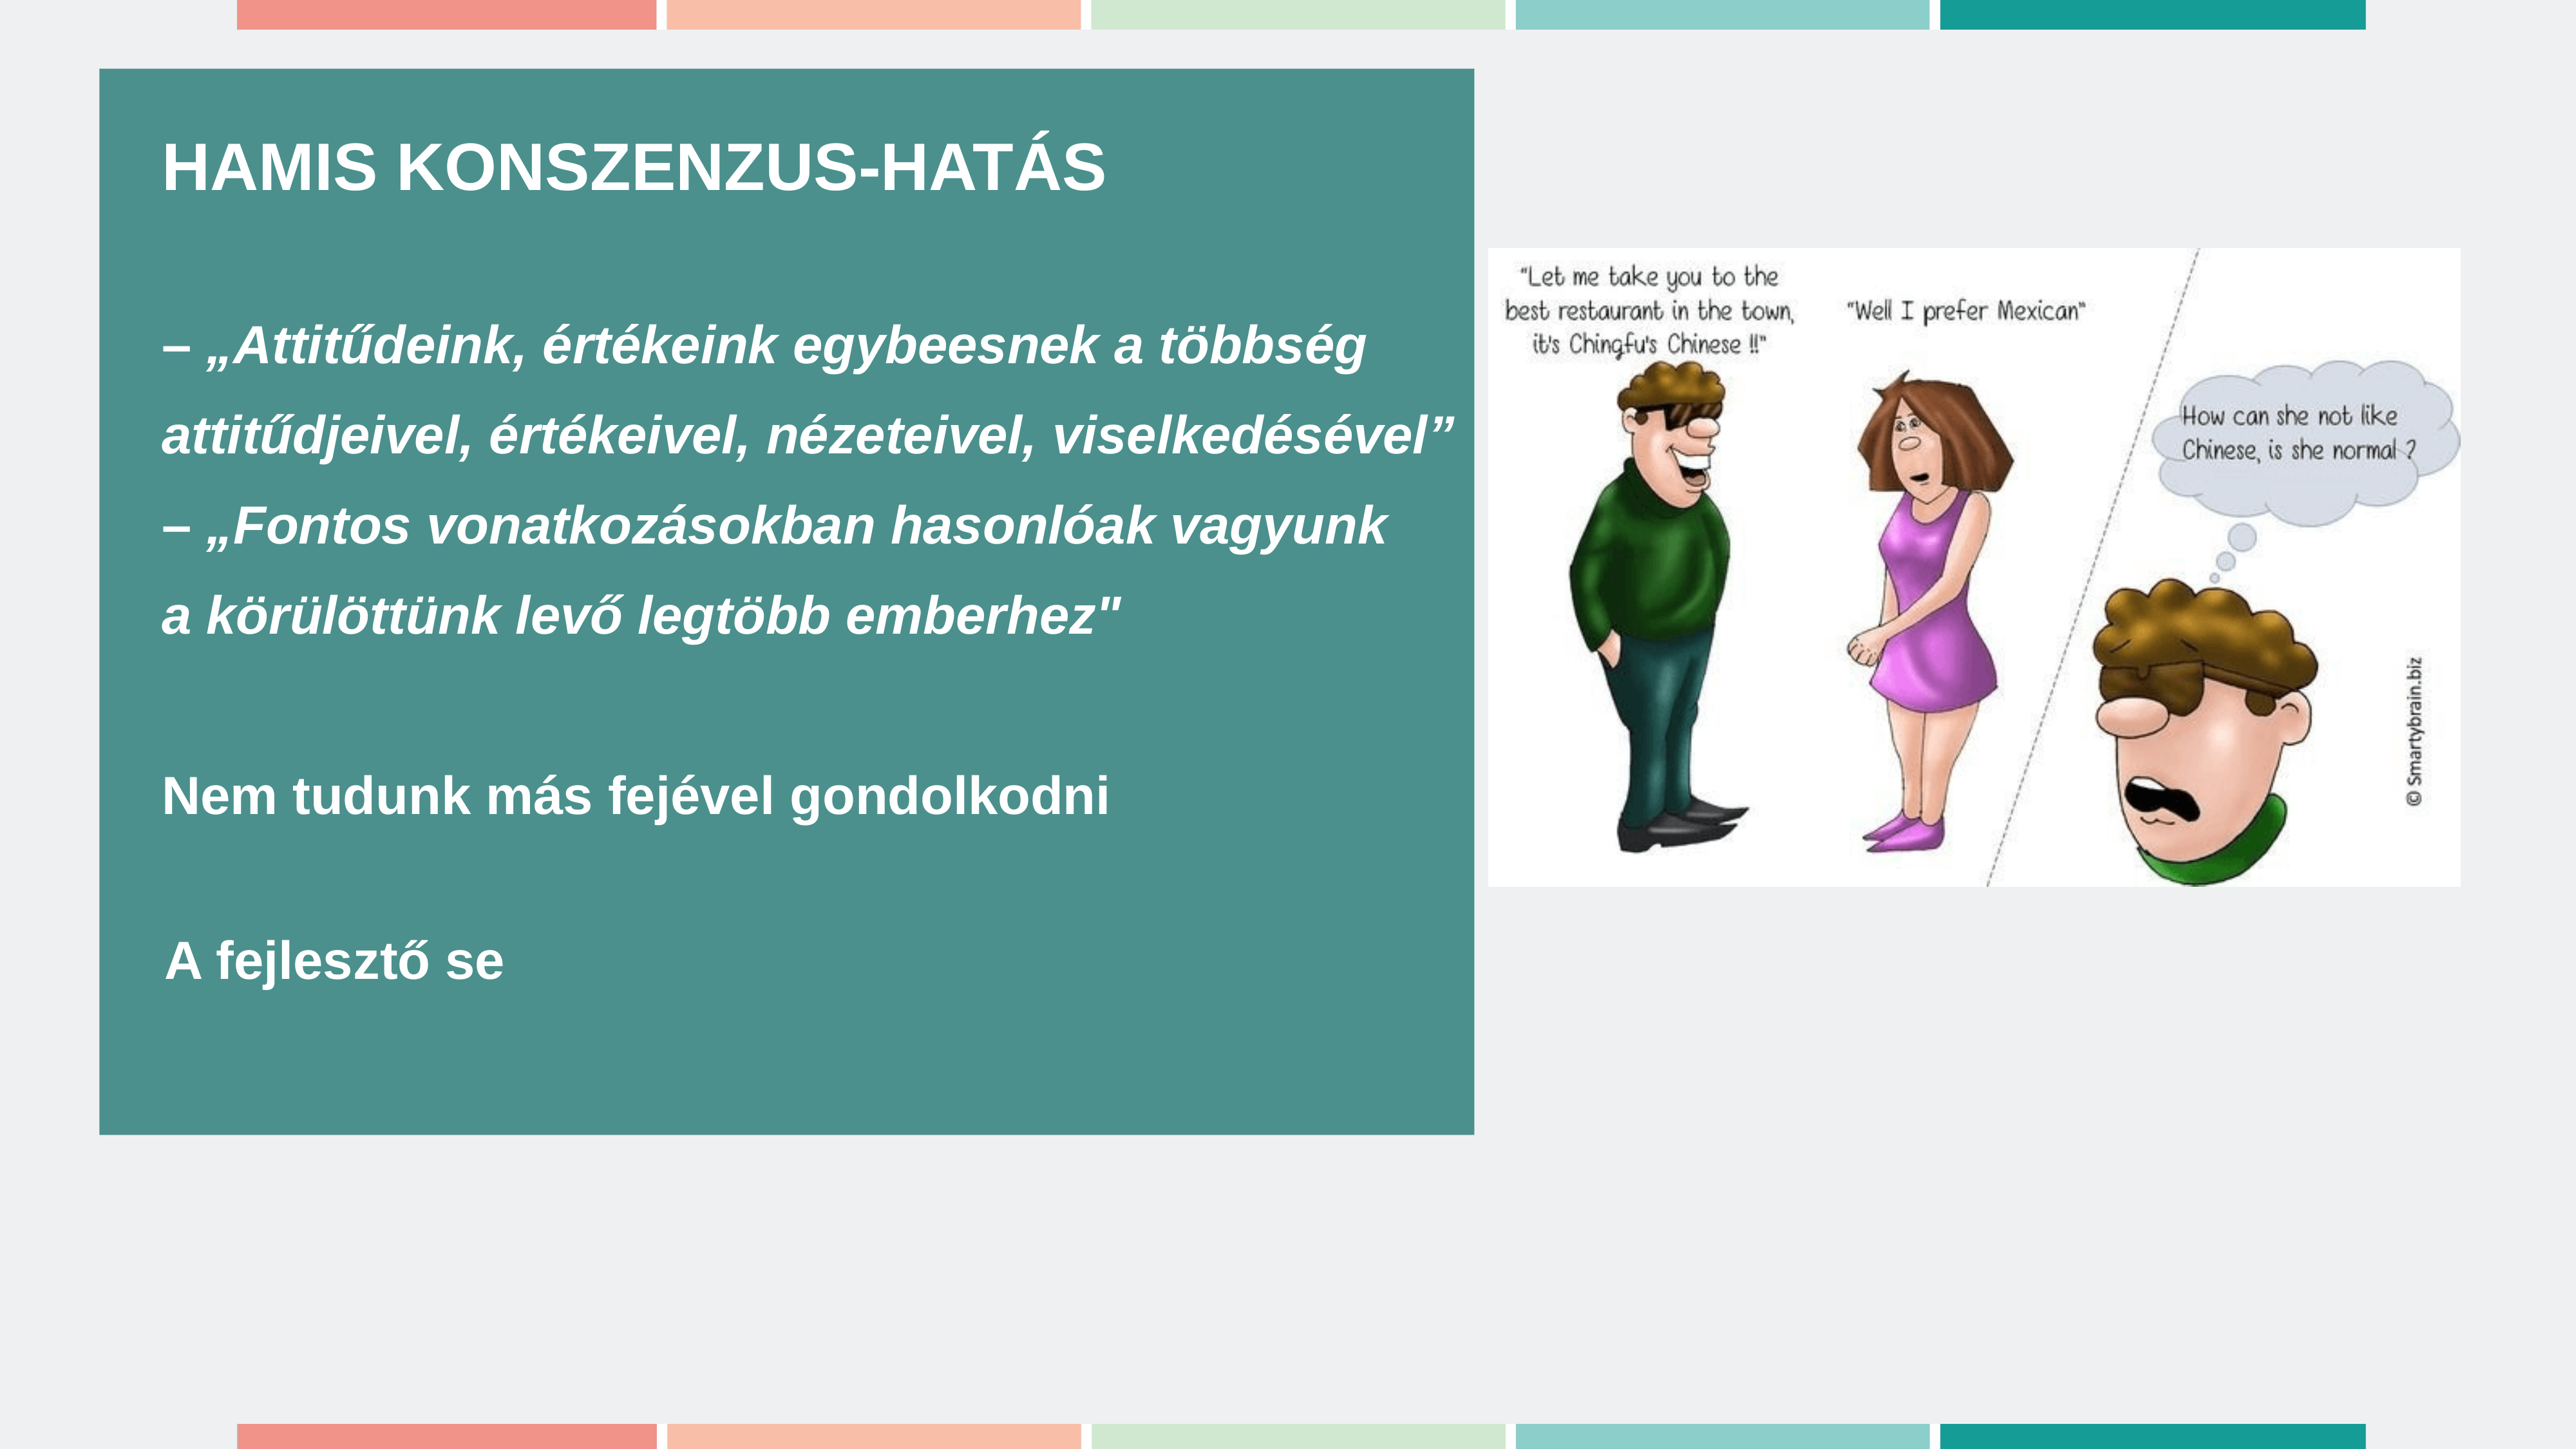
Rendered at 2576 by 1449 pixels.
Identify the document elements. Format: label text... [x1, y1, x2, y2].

picture [236, 0, 2366, 30]
list Hamis konszenzus-hatás – „Attitűdeink, értékeink egybeesnek a többség attitűdjeivel, értékeivel, nézeteivel, viselkedésével” – „Fontos vonatkozásokban hasonlóak vagyunk a körülöttünk levő legtöbb emberhez" Nem tudunk más fejével gondolkodni [153, 115, 1489, 927]
picture [237, 1424, 2366, 1449]
text_box A fejlesztő se [156, 918, 513, 1094]
picture [1488, 248, 2461, 887]
text_box [98, 68, 1476, 1136]
